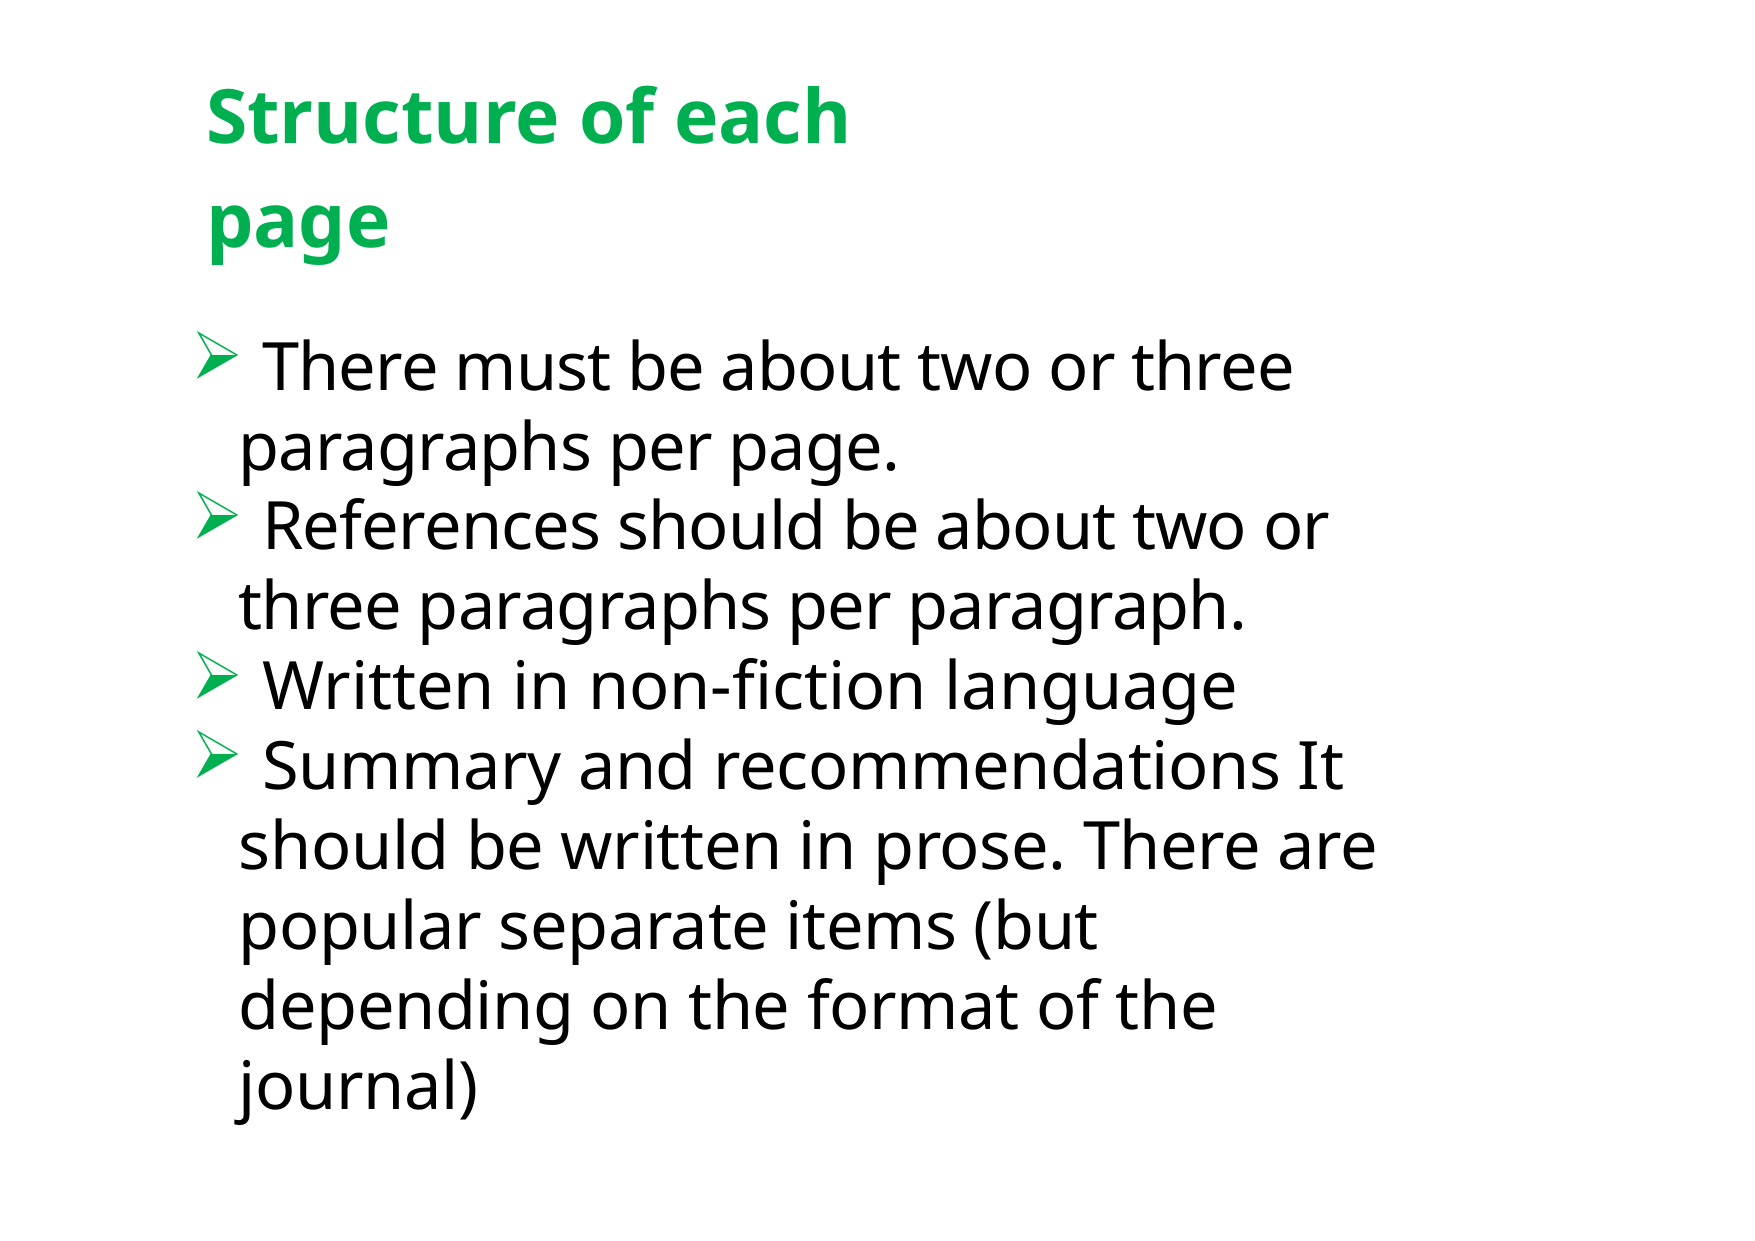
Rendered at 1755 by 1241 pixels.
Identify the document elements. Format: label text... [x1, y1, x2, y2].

title Structure of each page [193, 51, 903, 315]
text_box There must be about two or three paragraphs per page. References should be about two or three paragraphs per paragraph. Written in non-fiction language Summary and recommendations It should be written in prose. There are popular separate items (but depending on the format of the journal) [102, 315, 1465, 1158]
